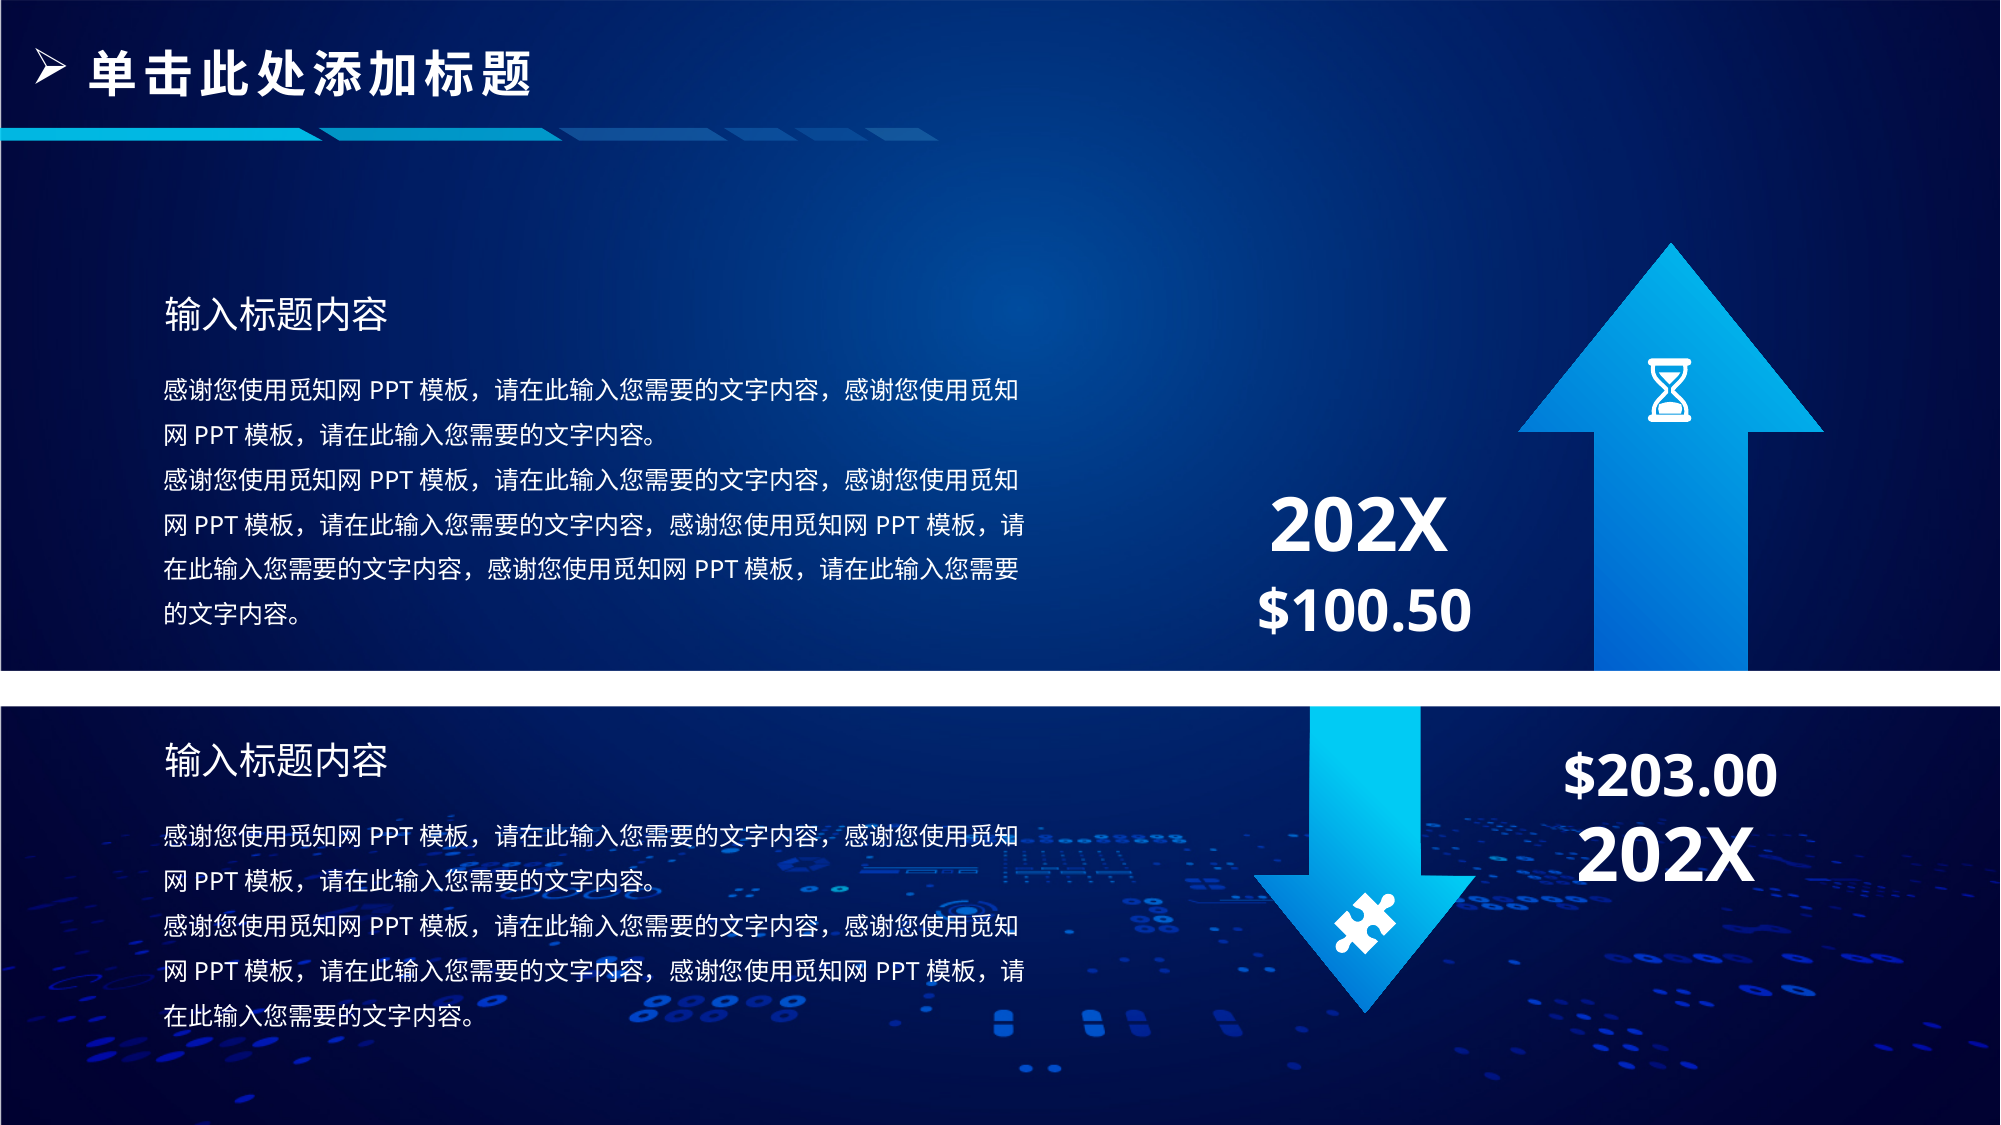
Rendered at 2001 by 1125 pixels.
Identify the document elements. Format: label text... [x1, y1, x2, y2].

text_box [0, 670, 2000, 707]
text_box [1252, 707, 1478, 1015]
text_box [1516, 241, 1826, 670]
text_box [1646, 357, 1693, 423]
text_box 感谢您使用觅知网PPT模板，请在此输入您需要的文字内容，感谢您使用觅知网PPT模板，请在此输入您需要的文字内容。 感谢您使用觅知网PPT模板，请在此输入您需要的文字内容，感谢您使用觅知网PPT模板，请在此输入您需要的文字内容，感谢您使用觅知网PPT模板，请在此输入您需要的文字内容，感谢您使用觅知网PPT模板，请在此输入您需要的文字内容。 [148, 352, 1046, 637]
text_box 感谢您使用觅知网PPT模板，请在此输入您需要的文字内容，感谢您使用觅知网PPT模板，请在此输入您需要的文字内容。 感谢您使用觅知网PPT模板，请在此输入您需要的文字内容，感谢您使用觅知网PPT模板，请在此输入您需要的文字内容，感谢您使用觅知网PPT模板，请在此输入您需要的文字内容。 [148, 798, 1046, 1038]
text_box 202X [1562, 798, 1815, 904]
text_box $203.00 [1527, 730, 1815, 816]
picture [0, 707, 2000, 1125]
text_box 输入标题内容 [149, 270, 405, 344]
picture [0, 0, 2000, 670]
text_box $100.50 [1222, 565, 1509, 650]
text_box 输入标题内容 [149, 716, 405, 790]
text_box 202X [1254, 469, 1507, 574]
text_box [1332, 890, 1398, 956]
